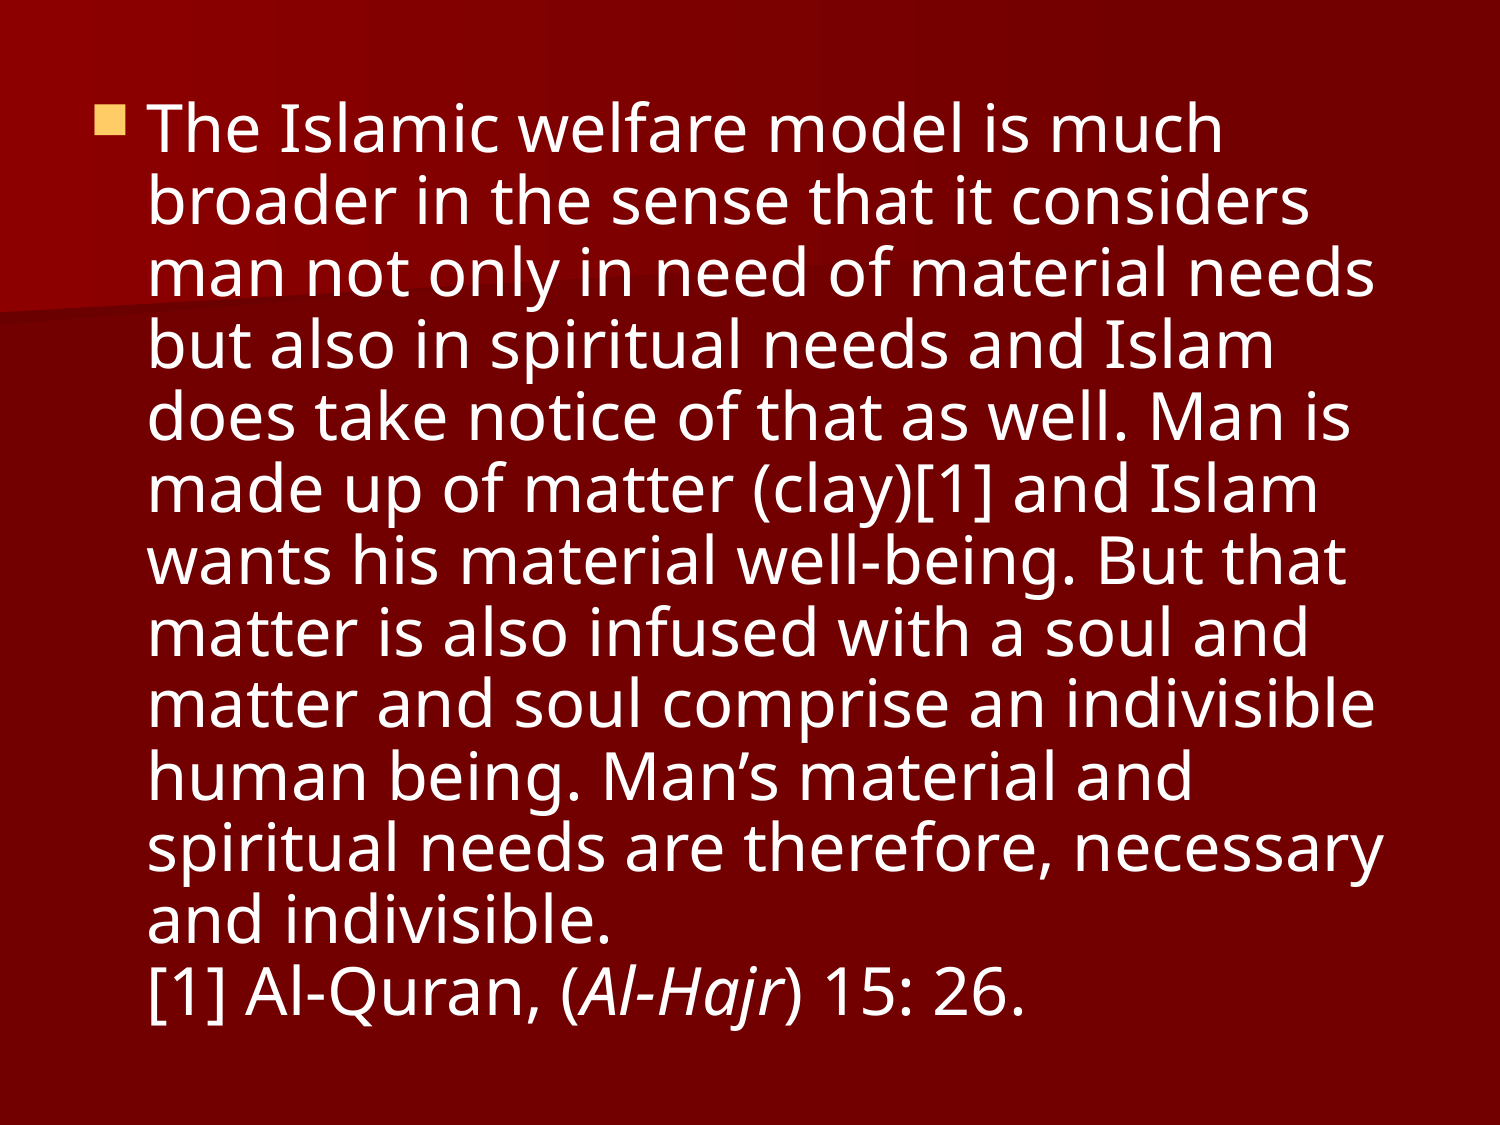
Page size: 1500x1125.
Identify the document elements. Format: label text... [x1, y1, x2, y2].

list The Islamic welfare model is much broader in the sense that it considers man not only in need of material needs but also in spiritual needs and Islam does take notice of that as well. Man is made up of matter (clay)[1] and Islam wants his material well-being. But that matter is also infused with a soul and matter and soul comprise an indivisible human being. Man’s material and spiritual needs are therefore, necessary and indivisible. [1] Al-Quran, (Al-Hajr) 15: 26. [74, 87, 1426, 1006]
